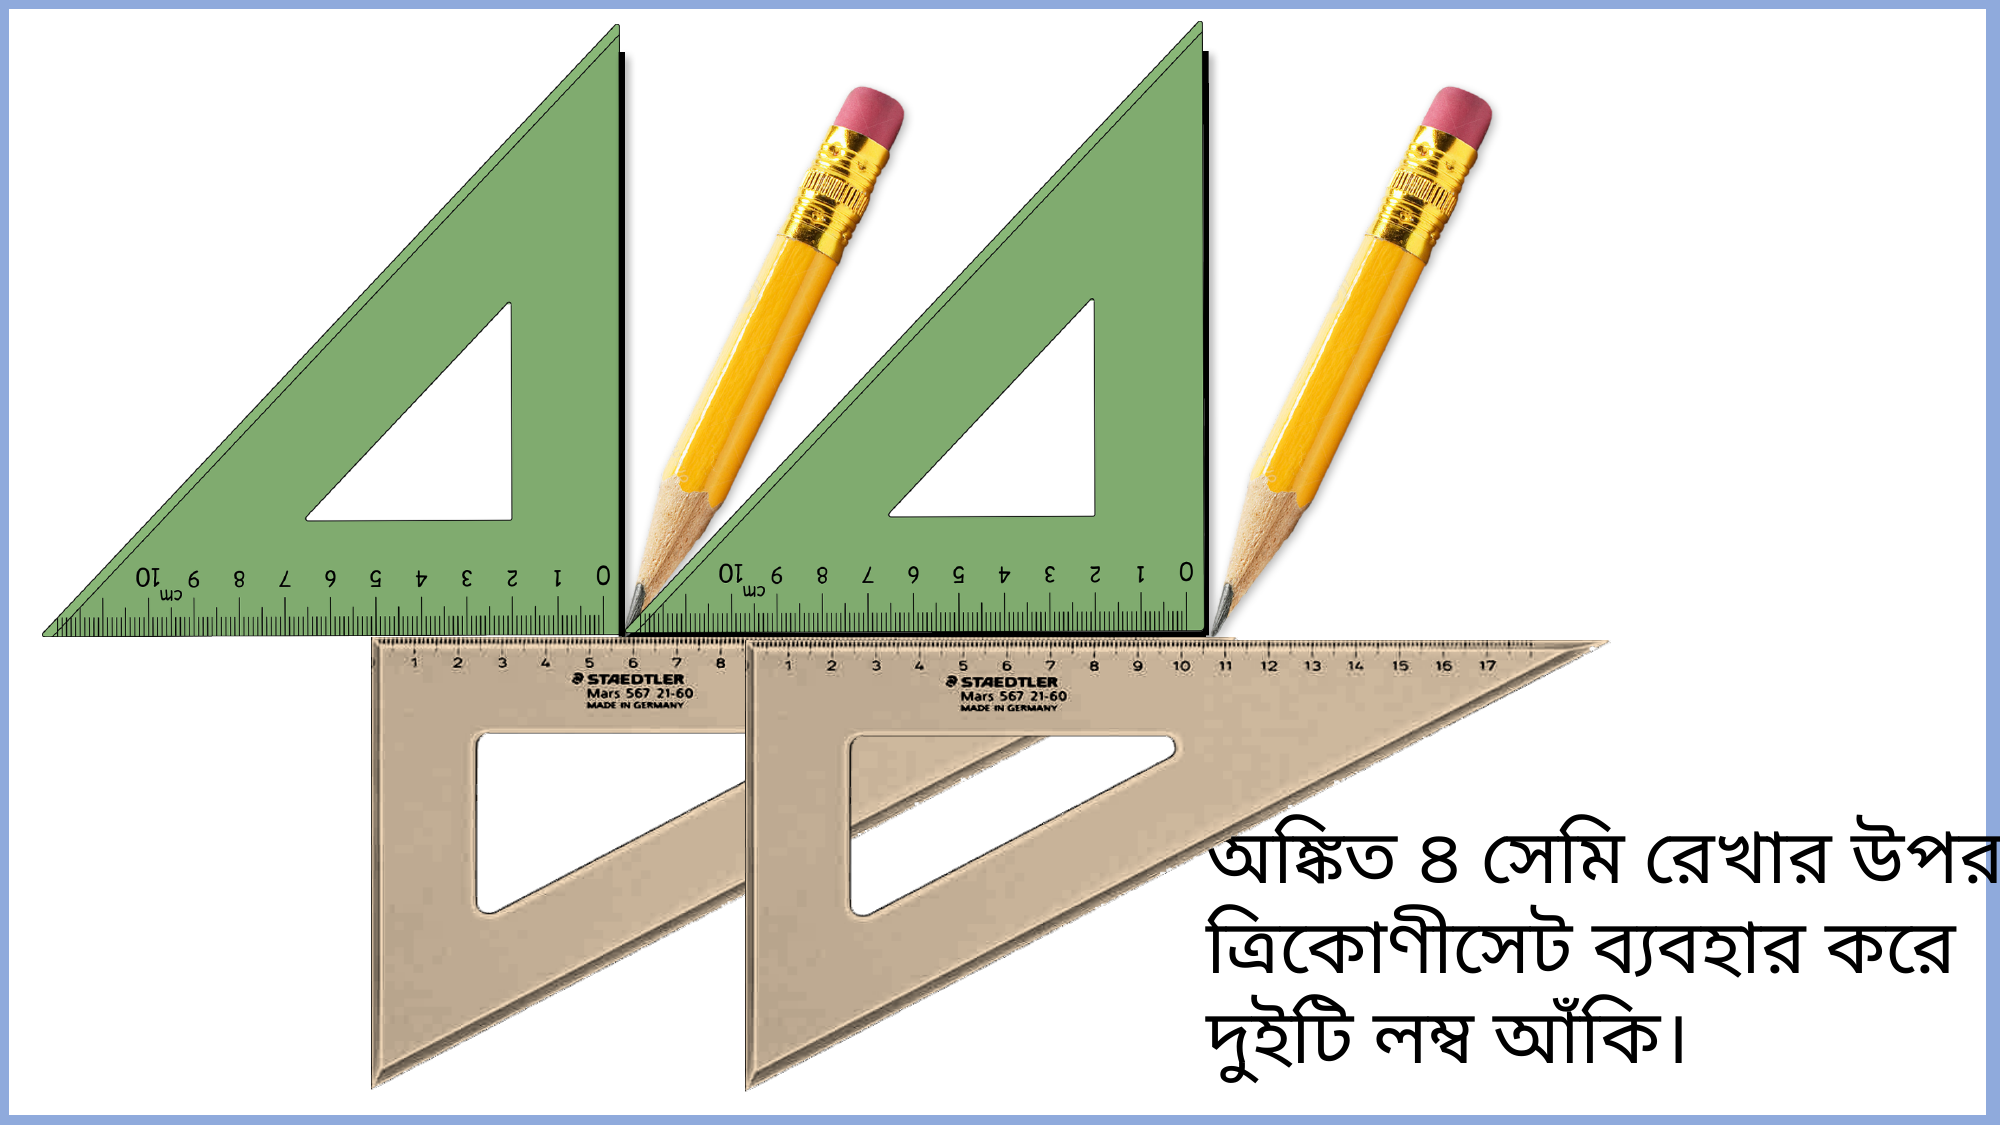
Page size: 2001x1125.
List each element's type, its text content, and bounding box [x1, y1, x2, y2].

text_box [0, 0, 1996, 1125]
picture [40, 21, 1611, 1092]
text_box অঙ্কিত ৪ সেমি রেখার উপর ত্রিকোণীসেট ব্যবহার করে দুইটি লম্ব আঁকি। [1611, 801, 2000, 1087]
